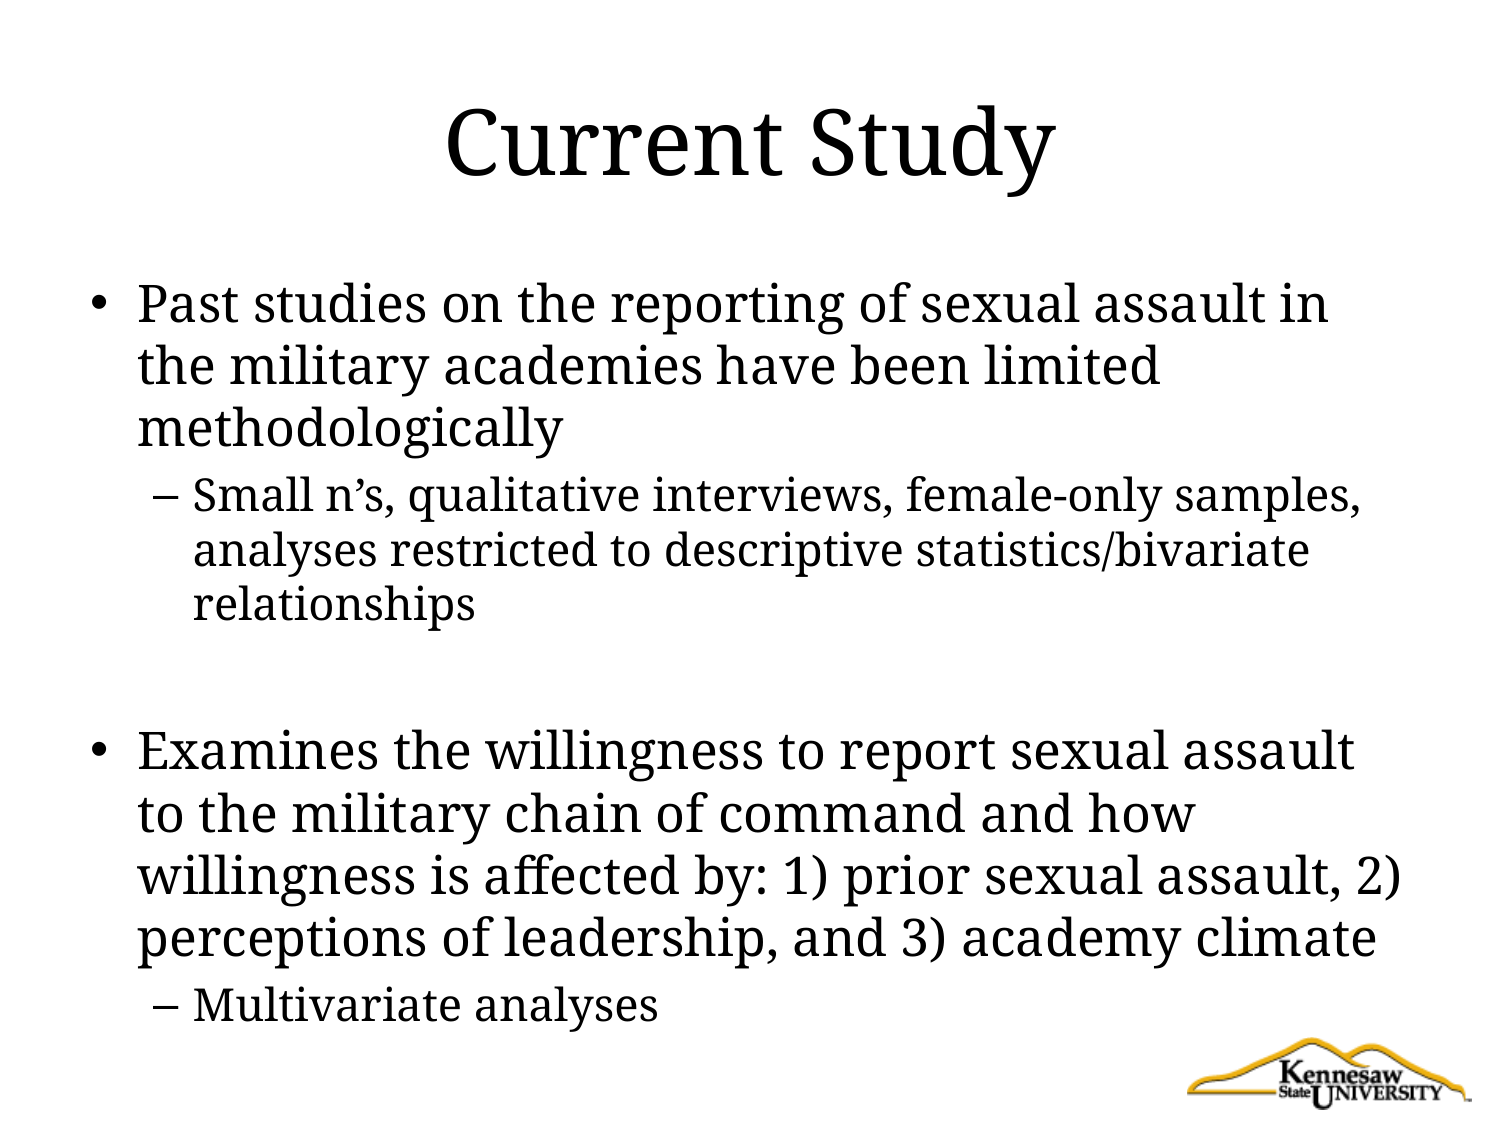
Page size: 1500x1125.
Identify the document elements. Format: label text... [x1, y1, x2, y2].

title Current Study [75, 45, 1425, 233]
picture [1187, 1037, 1473, 1110]
list Past studies on the reporting of sexual assault in the military academies have been limited methodologically Small n’s, qualitative interviews, female-only samples, analyses restricted to descriptive statistics/bivariate relationships Examines the willingness to report sexual assault to the military chain of command and how willingness is affected by: 1) prior sexual assault, 2) perceptions of leadership, and 3) academy climate Multivariate analyses [75, 262, 1425, 1110]
